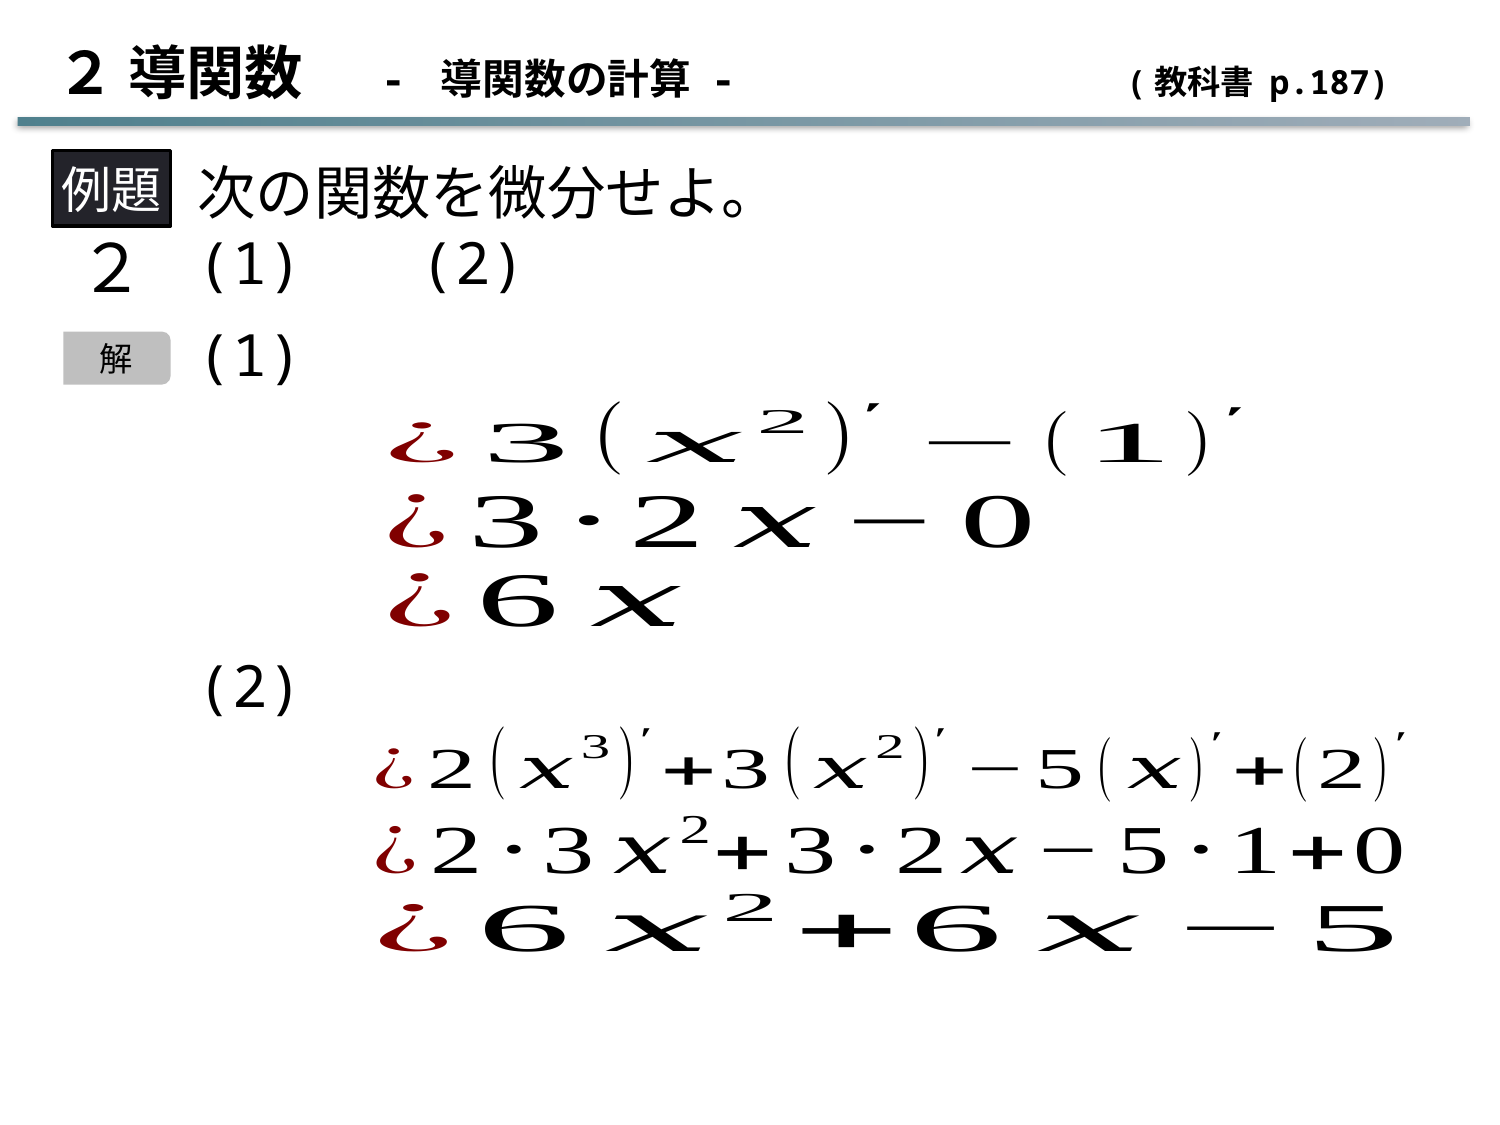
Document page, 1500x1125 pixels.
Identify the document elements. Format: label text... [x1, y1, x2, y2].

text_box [52, 150, 171, 315]
text_box ２ 導関数 - 導関数の計算 - (教科書 p.187) [42, 13, 1483, 114]
text_box 解 [61, 329, 173, 387]
